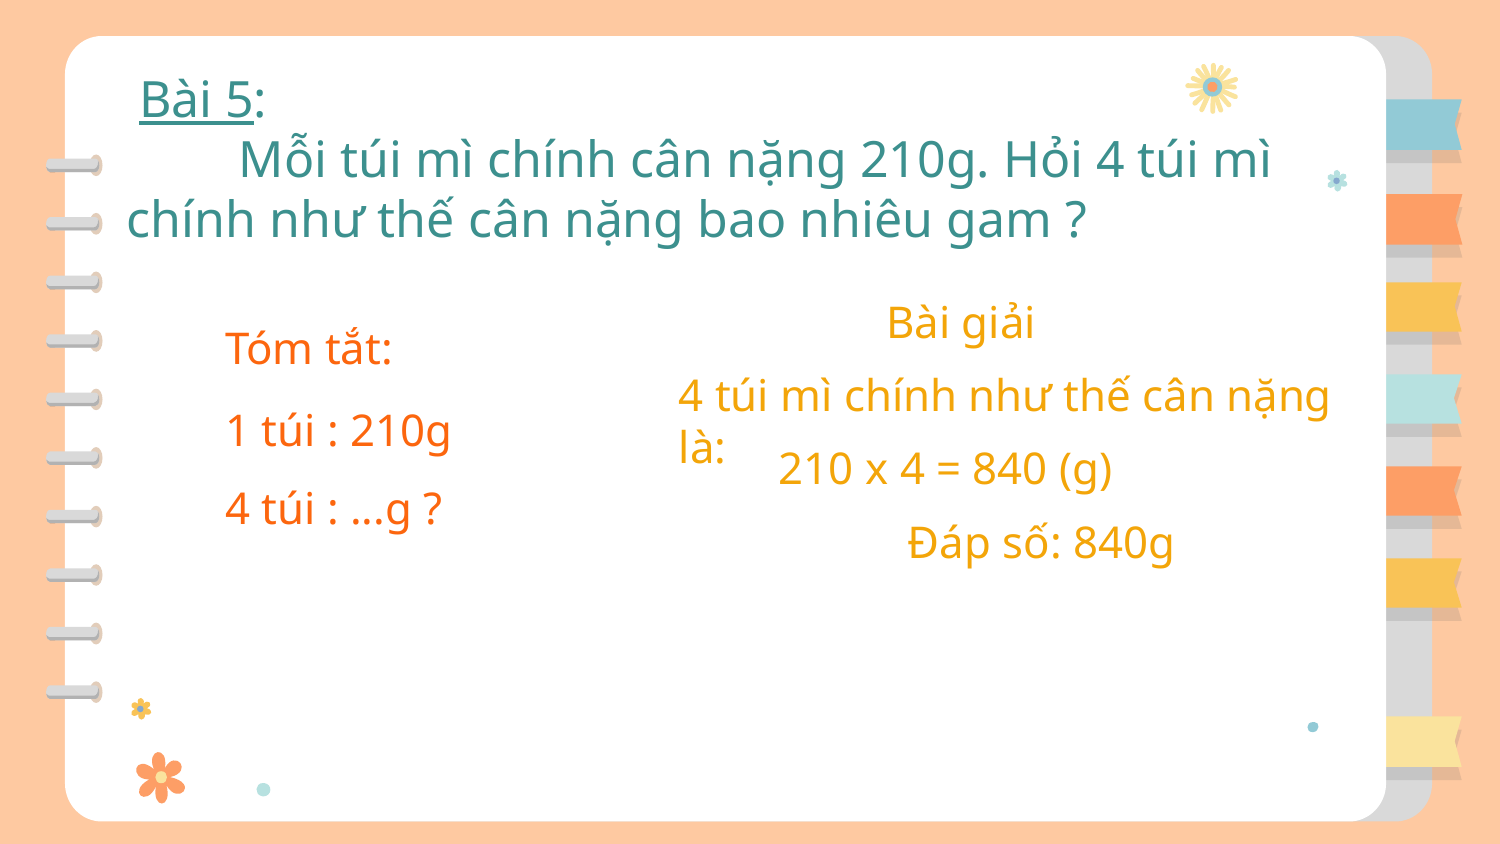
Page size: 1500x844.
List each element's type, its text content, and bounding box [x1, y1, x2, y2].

text_box 210 x 4 = 840 (g) [687, 435, 1313, 499]
text_box 1 túi : 210g 4 túi : ...g ? [213, 370, 493, 540]
text_box Tóm tắt: [213, 315, 436, 379]
text_box Bài 5: Mỗi túi mì chính cân nặng 210g. Hỏi 4 túi mì chính như thế cân nặng bao nhiêu gam ? [115, 61, 1391, 253]
text_box 4 túi mì chính như thế cân nặng là: [667, 362, 1383, 479]
text_box Đáp số: 840g [881, 507, 1191, 575]
text_box Bài giải [854, 289, 1068, 353]
